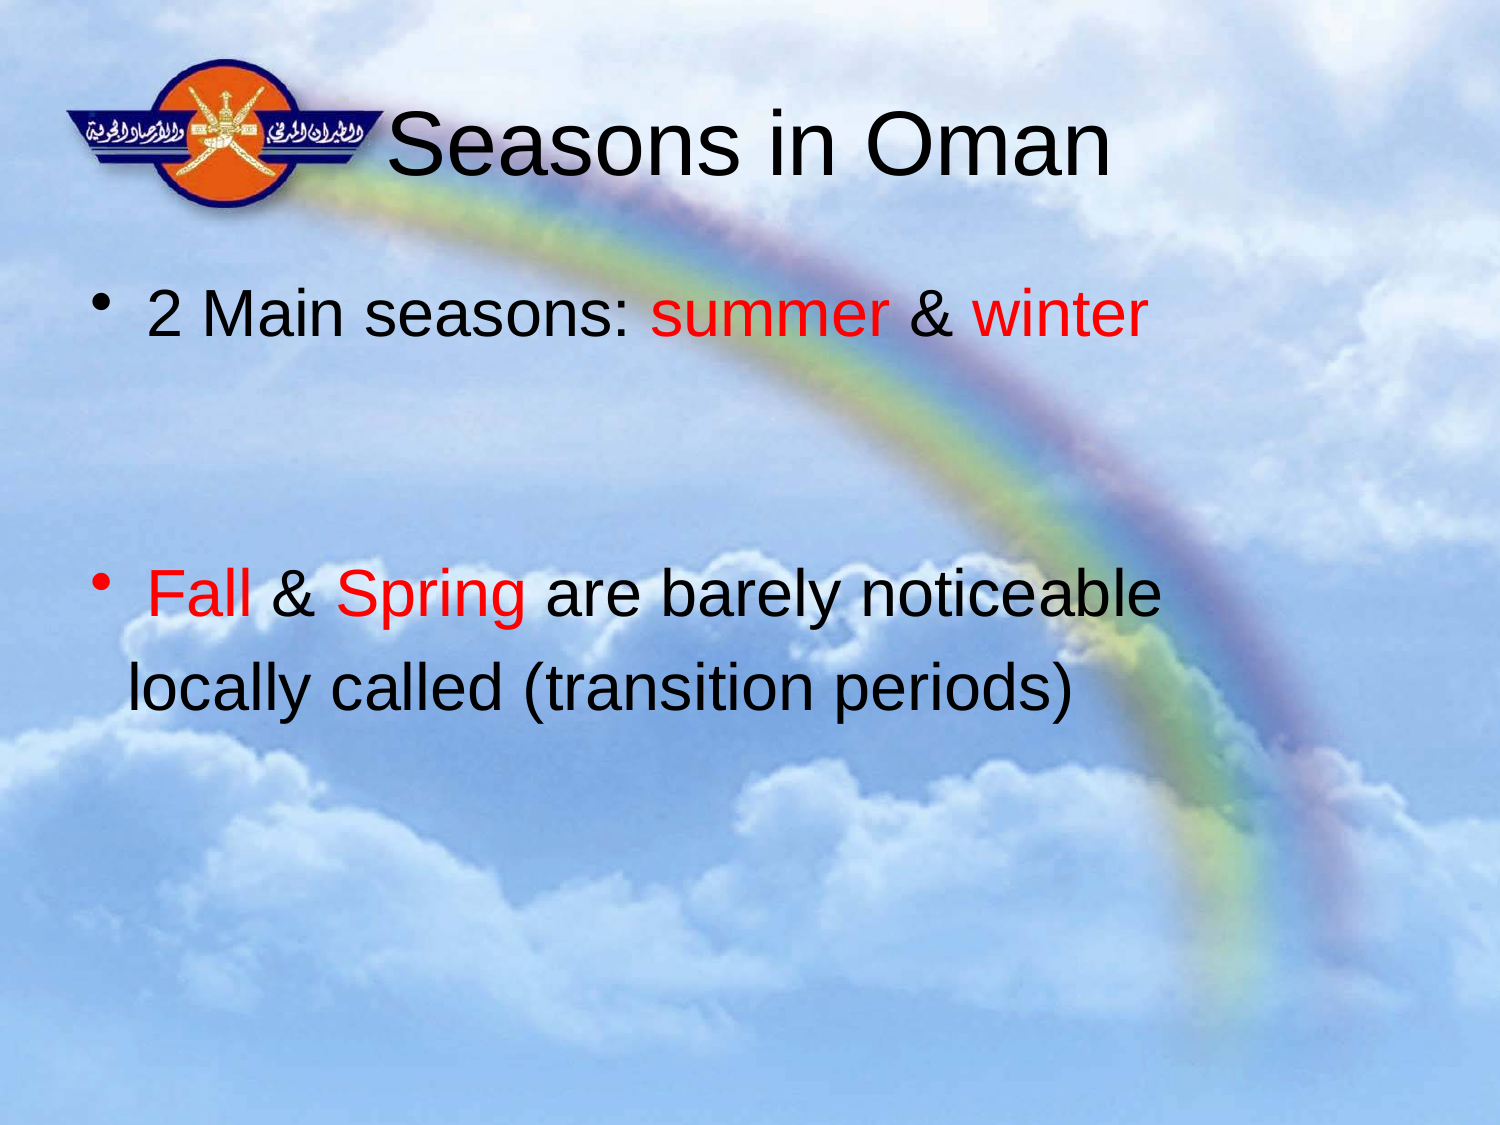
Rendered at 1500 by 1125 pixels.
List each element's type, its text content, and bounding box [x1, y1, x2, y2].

list 2 Main seasons: summer & winter Fall & Spring are barely noticeable locally called (transition periods) [74, 262, 1426, 1006]
picture [0, 0, 1500, 1125]
title Seasons in Oman [74, 44, 1426, 233]
